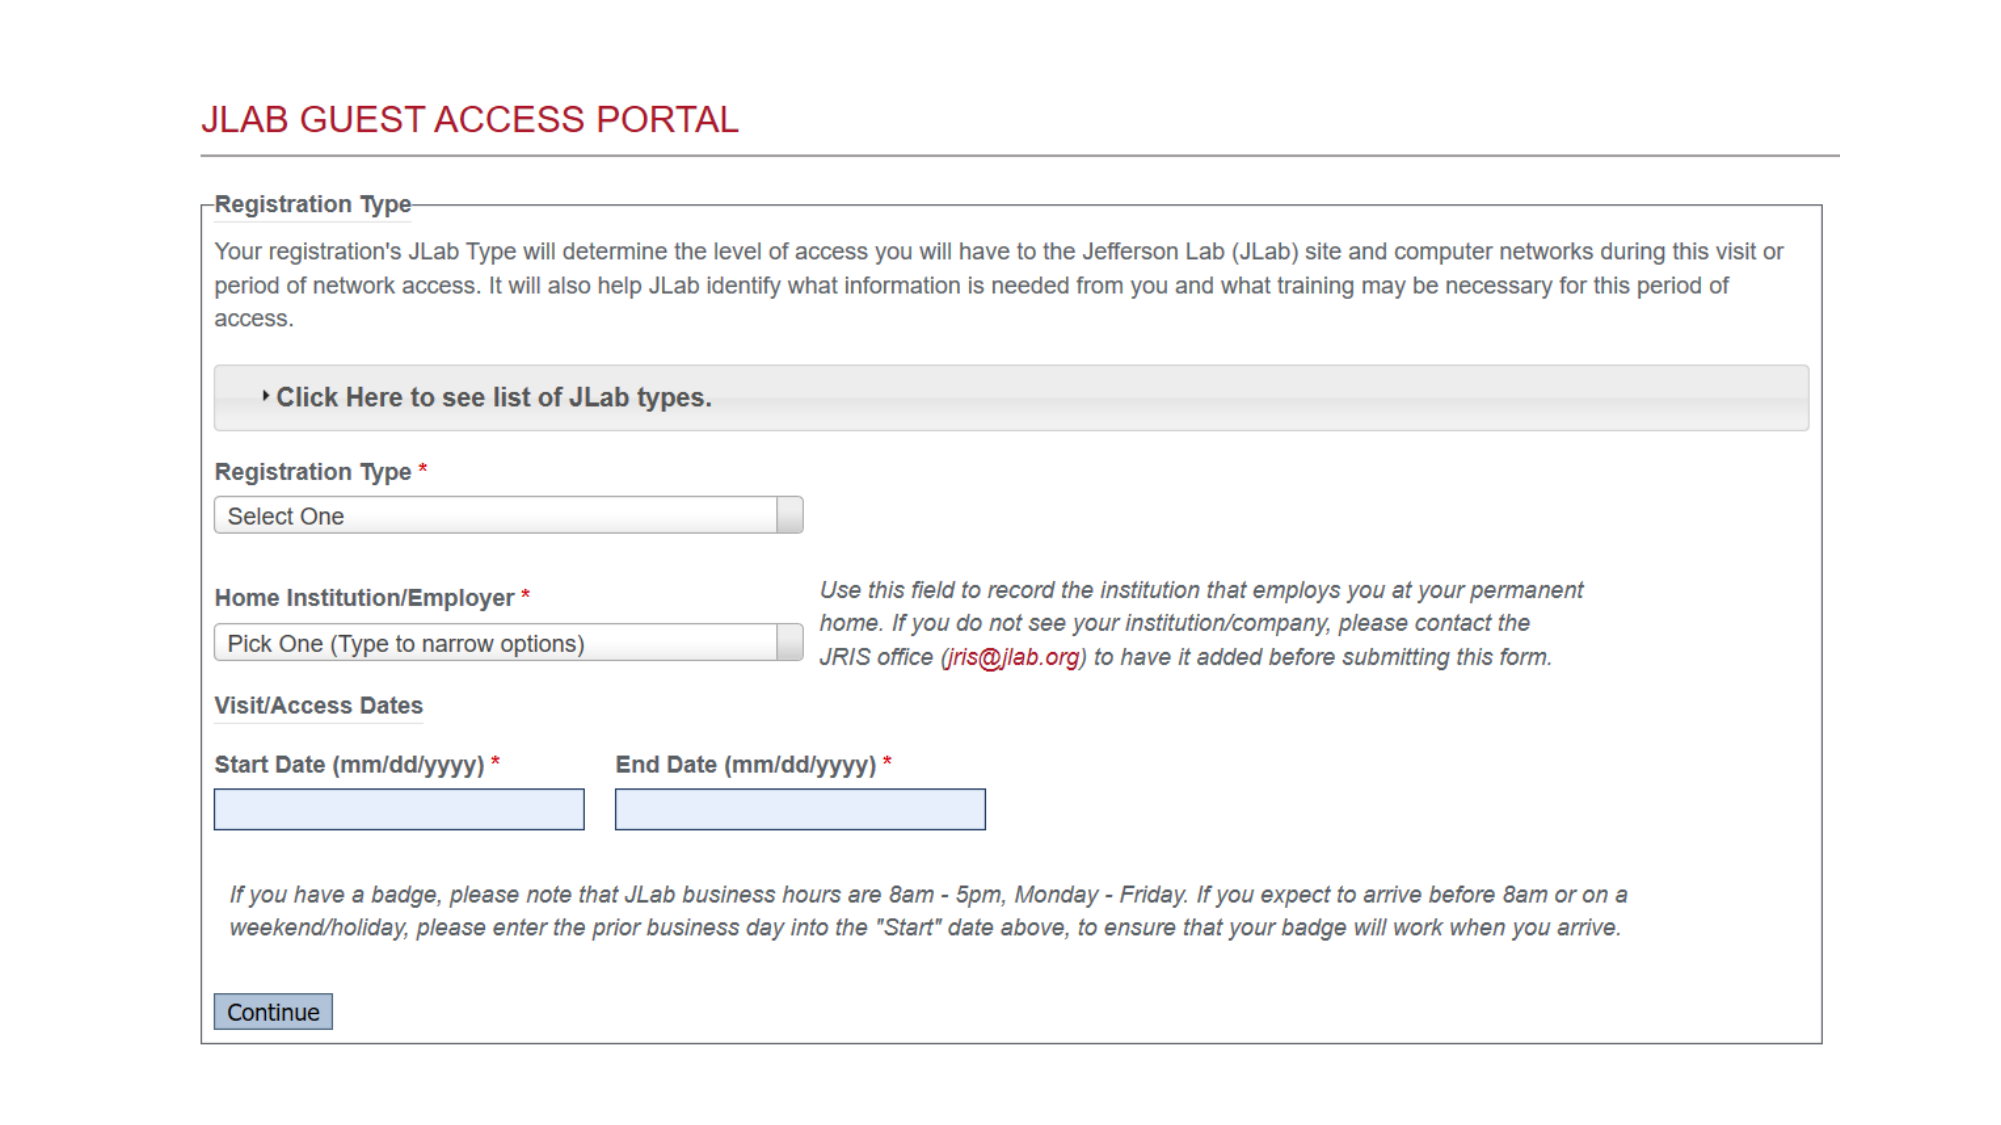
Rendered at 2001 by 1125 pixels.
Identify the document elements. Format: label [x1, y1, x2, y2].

picture [184, 85, 1841, 1055]
